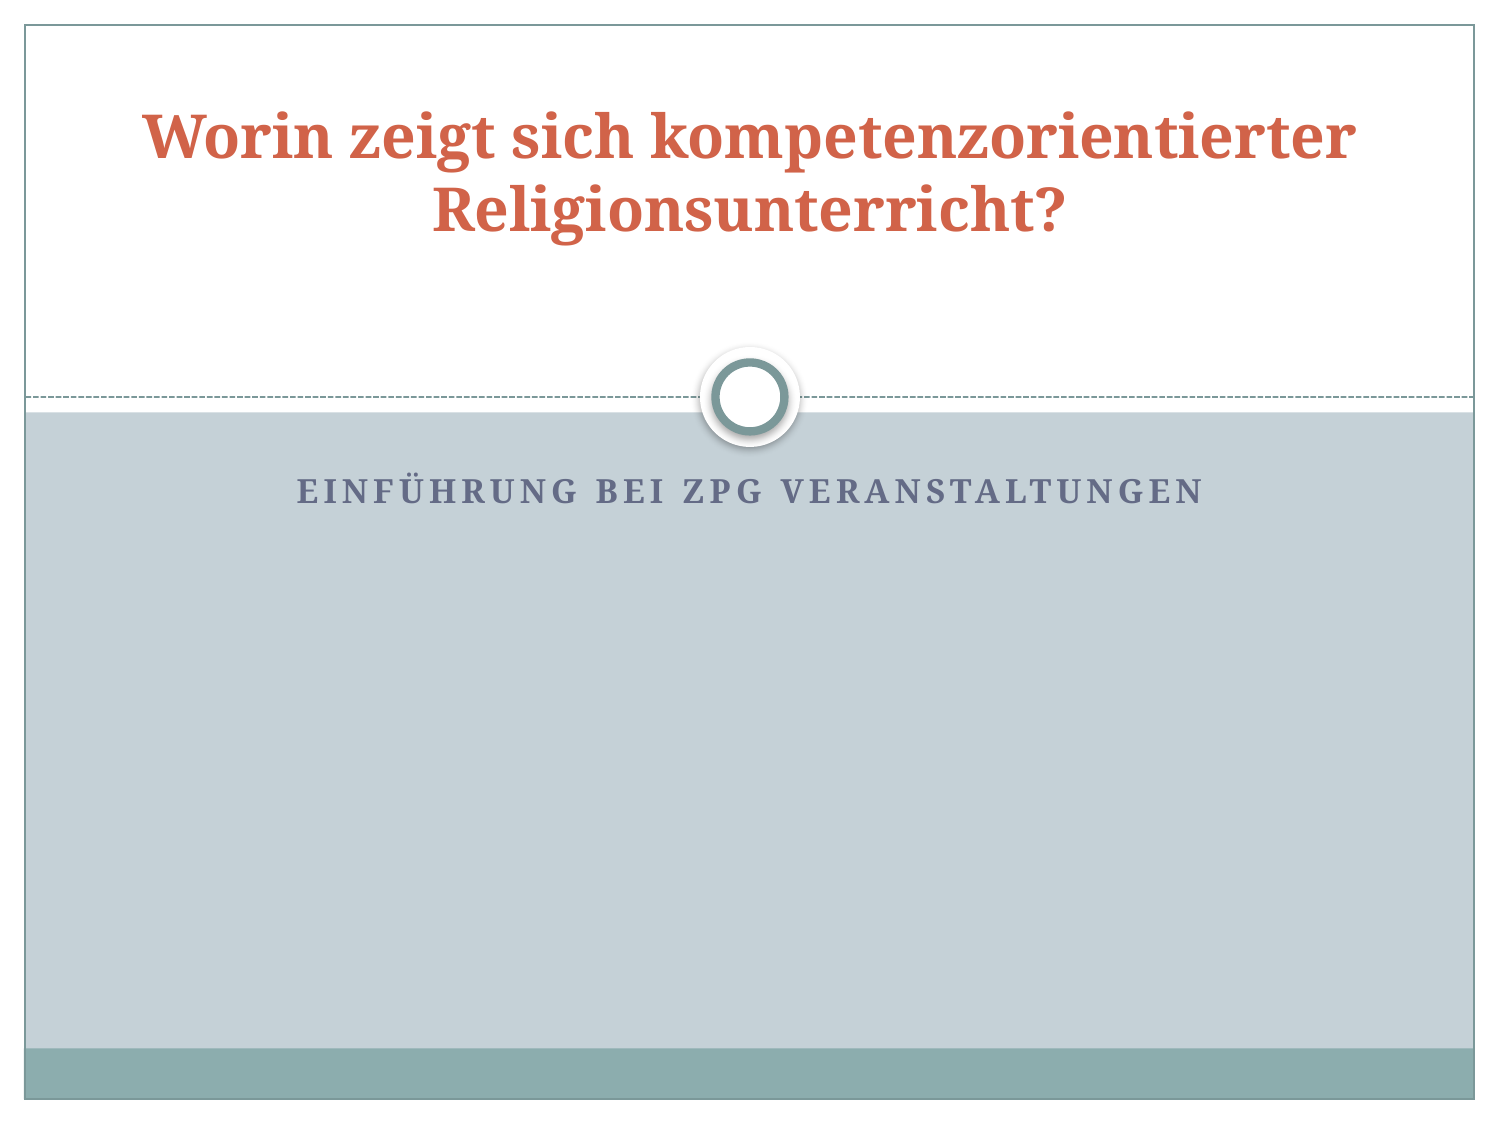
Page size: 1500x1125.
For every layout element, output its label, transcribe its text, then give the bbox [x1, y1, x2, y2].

title Worin zeigt sich kompetenzorientierter Religionsunterricht? [112, 30, 1388, 350]
subtitle Einführung bei ZPG Veranstaltungen [225, 462, 1275, 750]
